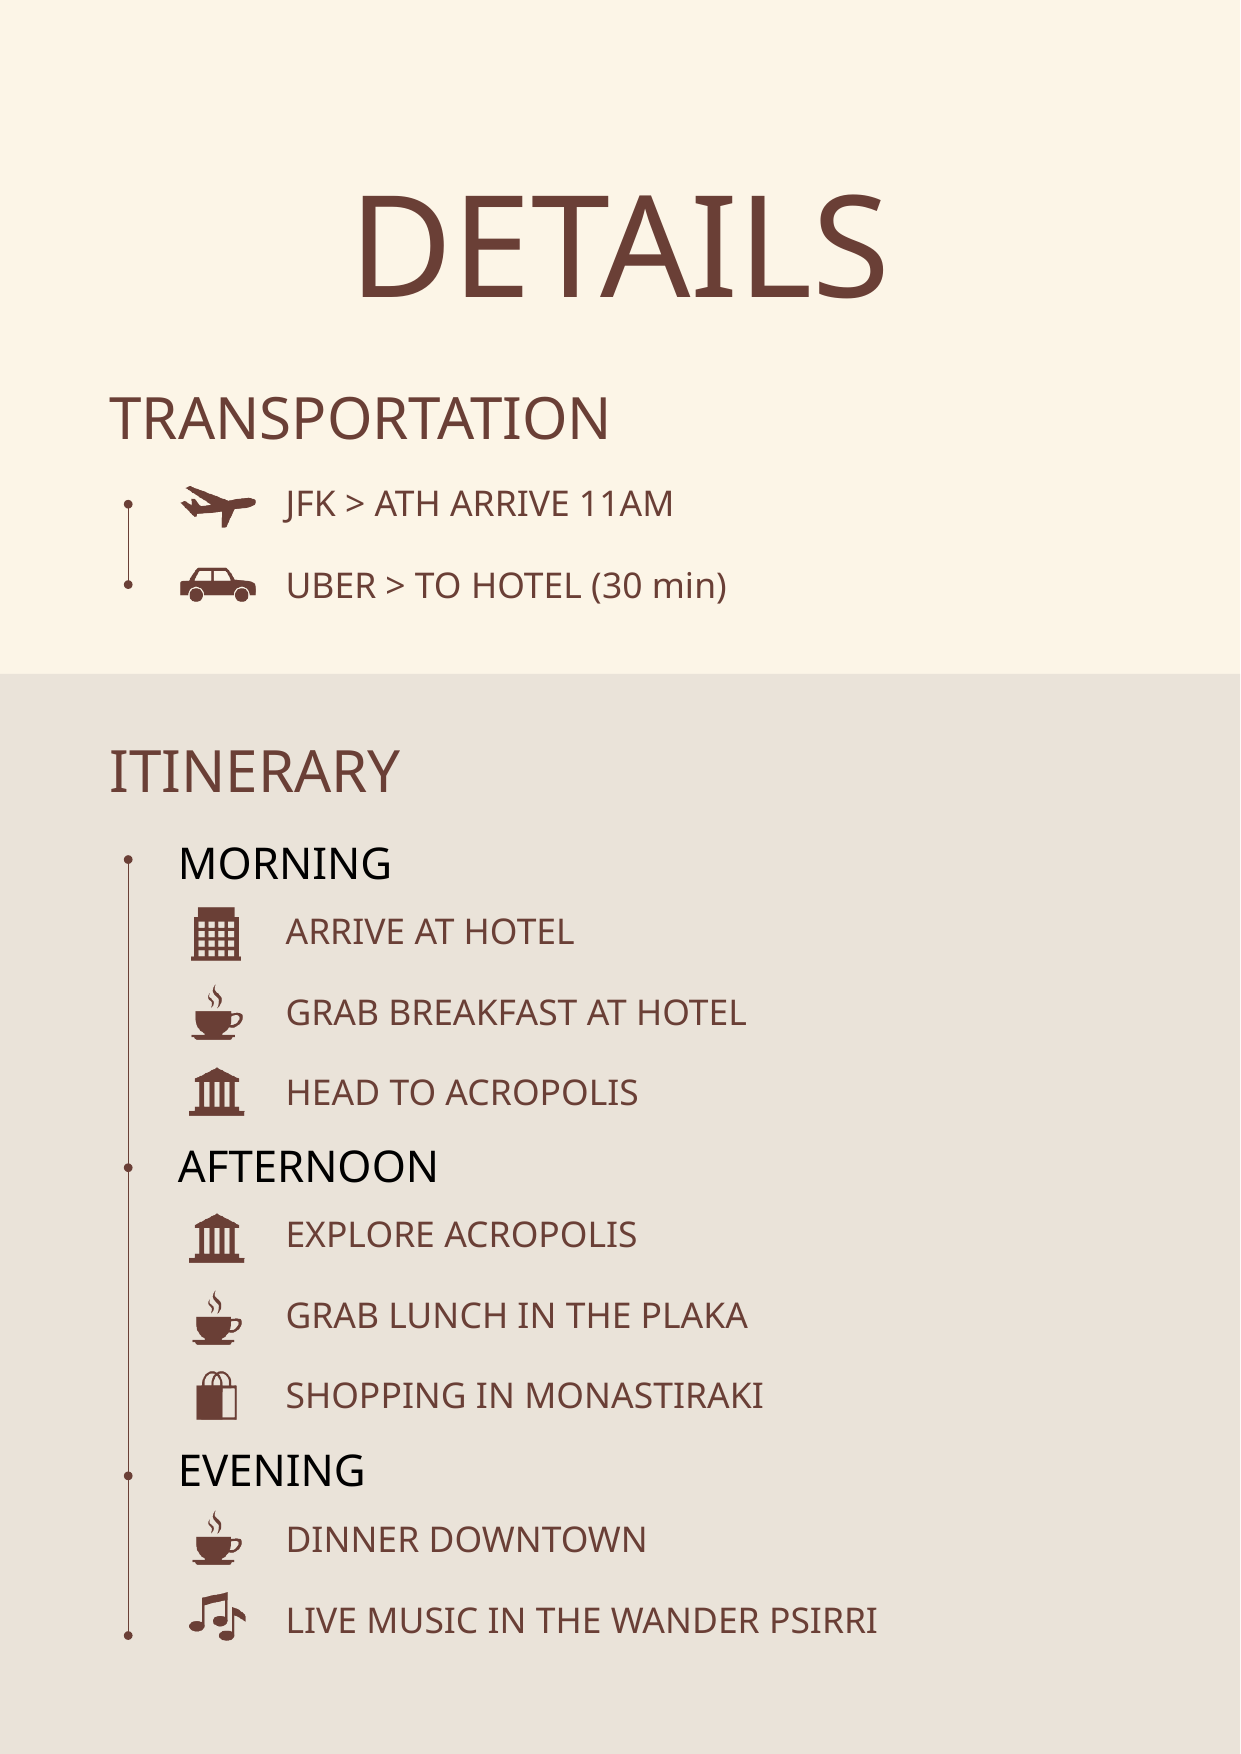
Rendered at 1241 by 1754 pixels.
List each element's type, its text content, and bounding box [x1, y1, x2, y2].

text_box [177, 835, 1086, 1116]
text_box [0, 0, 1241, 673]
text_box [123, 854, 133, 1641]
text_box DETAILS [301, 155, 939, 326]
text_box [177, 1138, 1086, 1421]
text_box TRANSPORTATION [109, 381, 1018, 452]
text_box [0, 673, 1241, 1754]
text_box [123, 481, 1072, 607]
text_box ITINERARY [109, 734, 1018, 805]
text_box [177, 1442, 1086, 1642]
